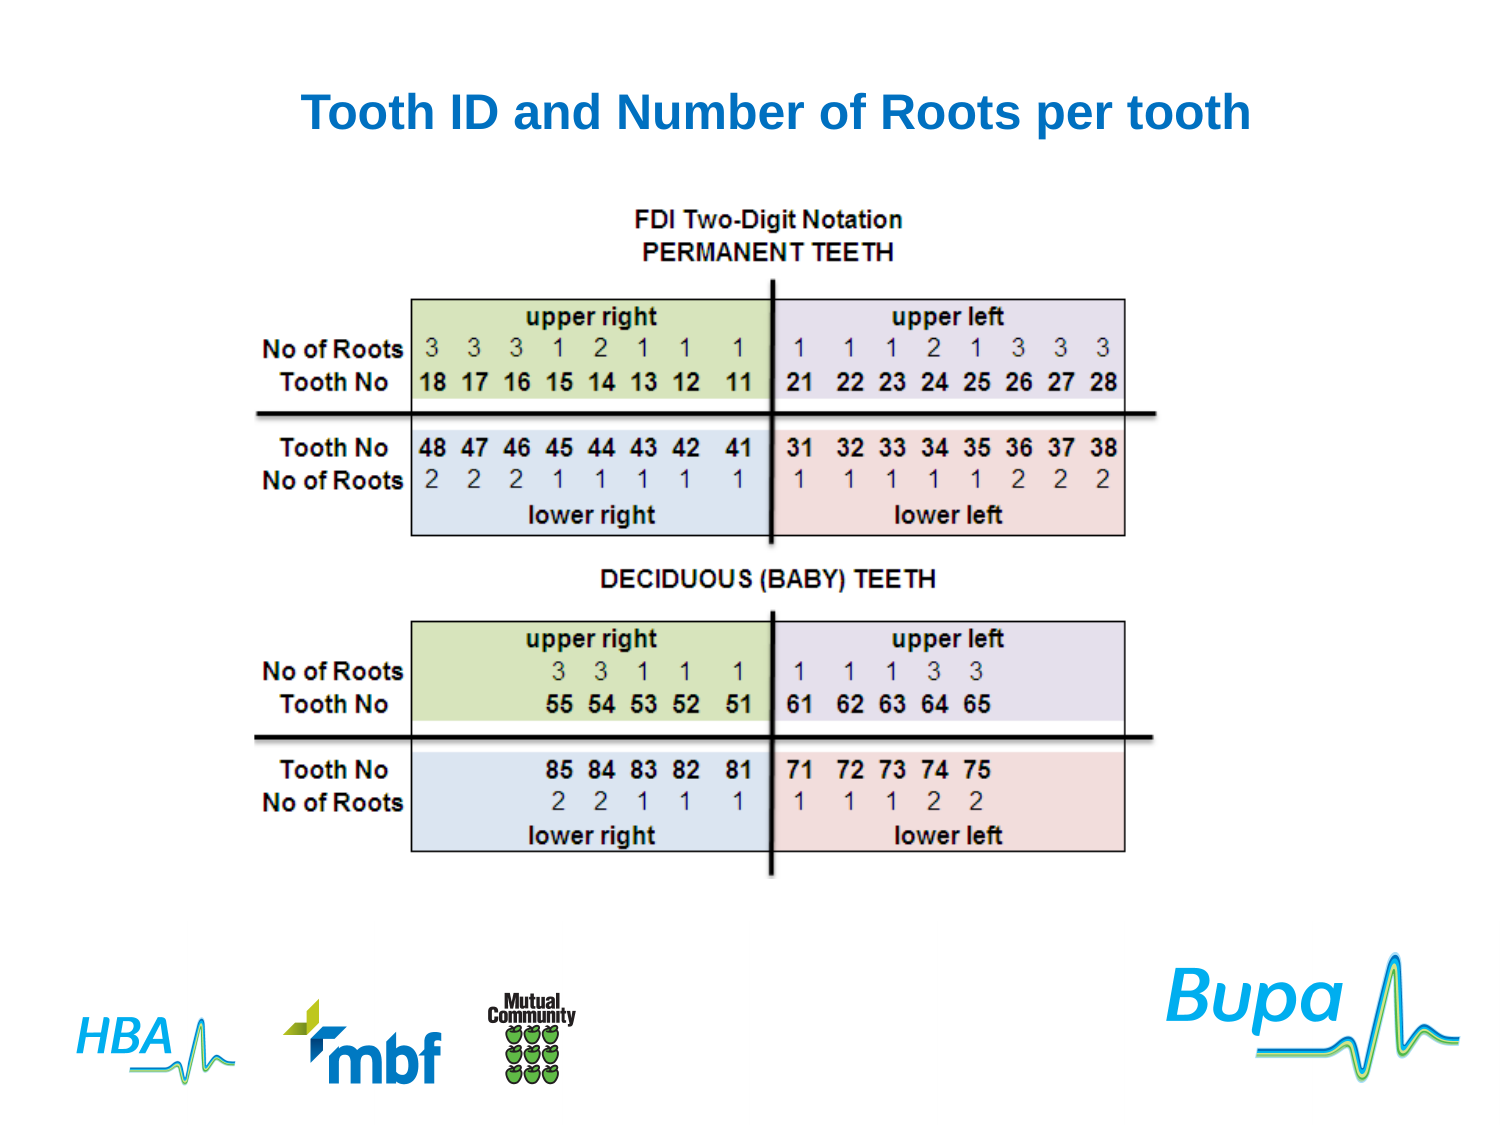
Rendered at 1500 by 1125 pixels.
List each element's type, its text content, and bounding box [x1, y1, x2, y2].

picture [0, 921, 1500, 1125]
text_box Tooth ID and Number of Roots per tooth [224, 72, 1329, 147]
picture [253, 201, 1226, 879]
